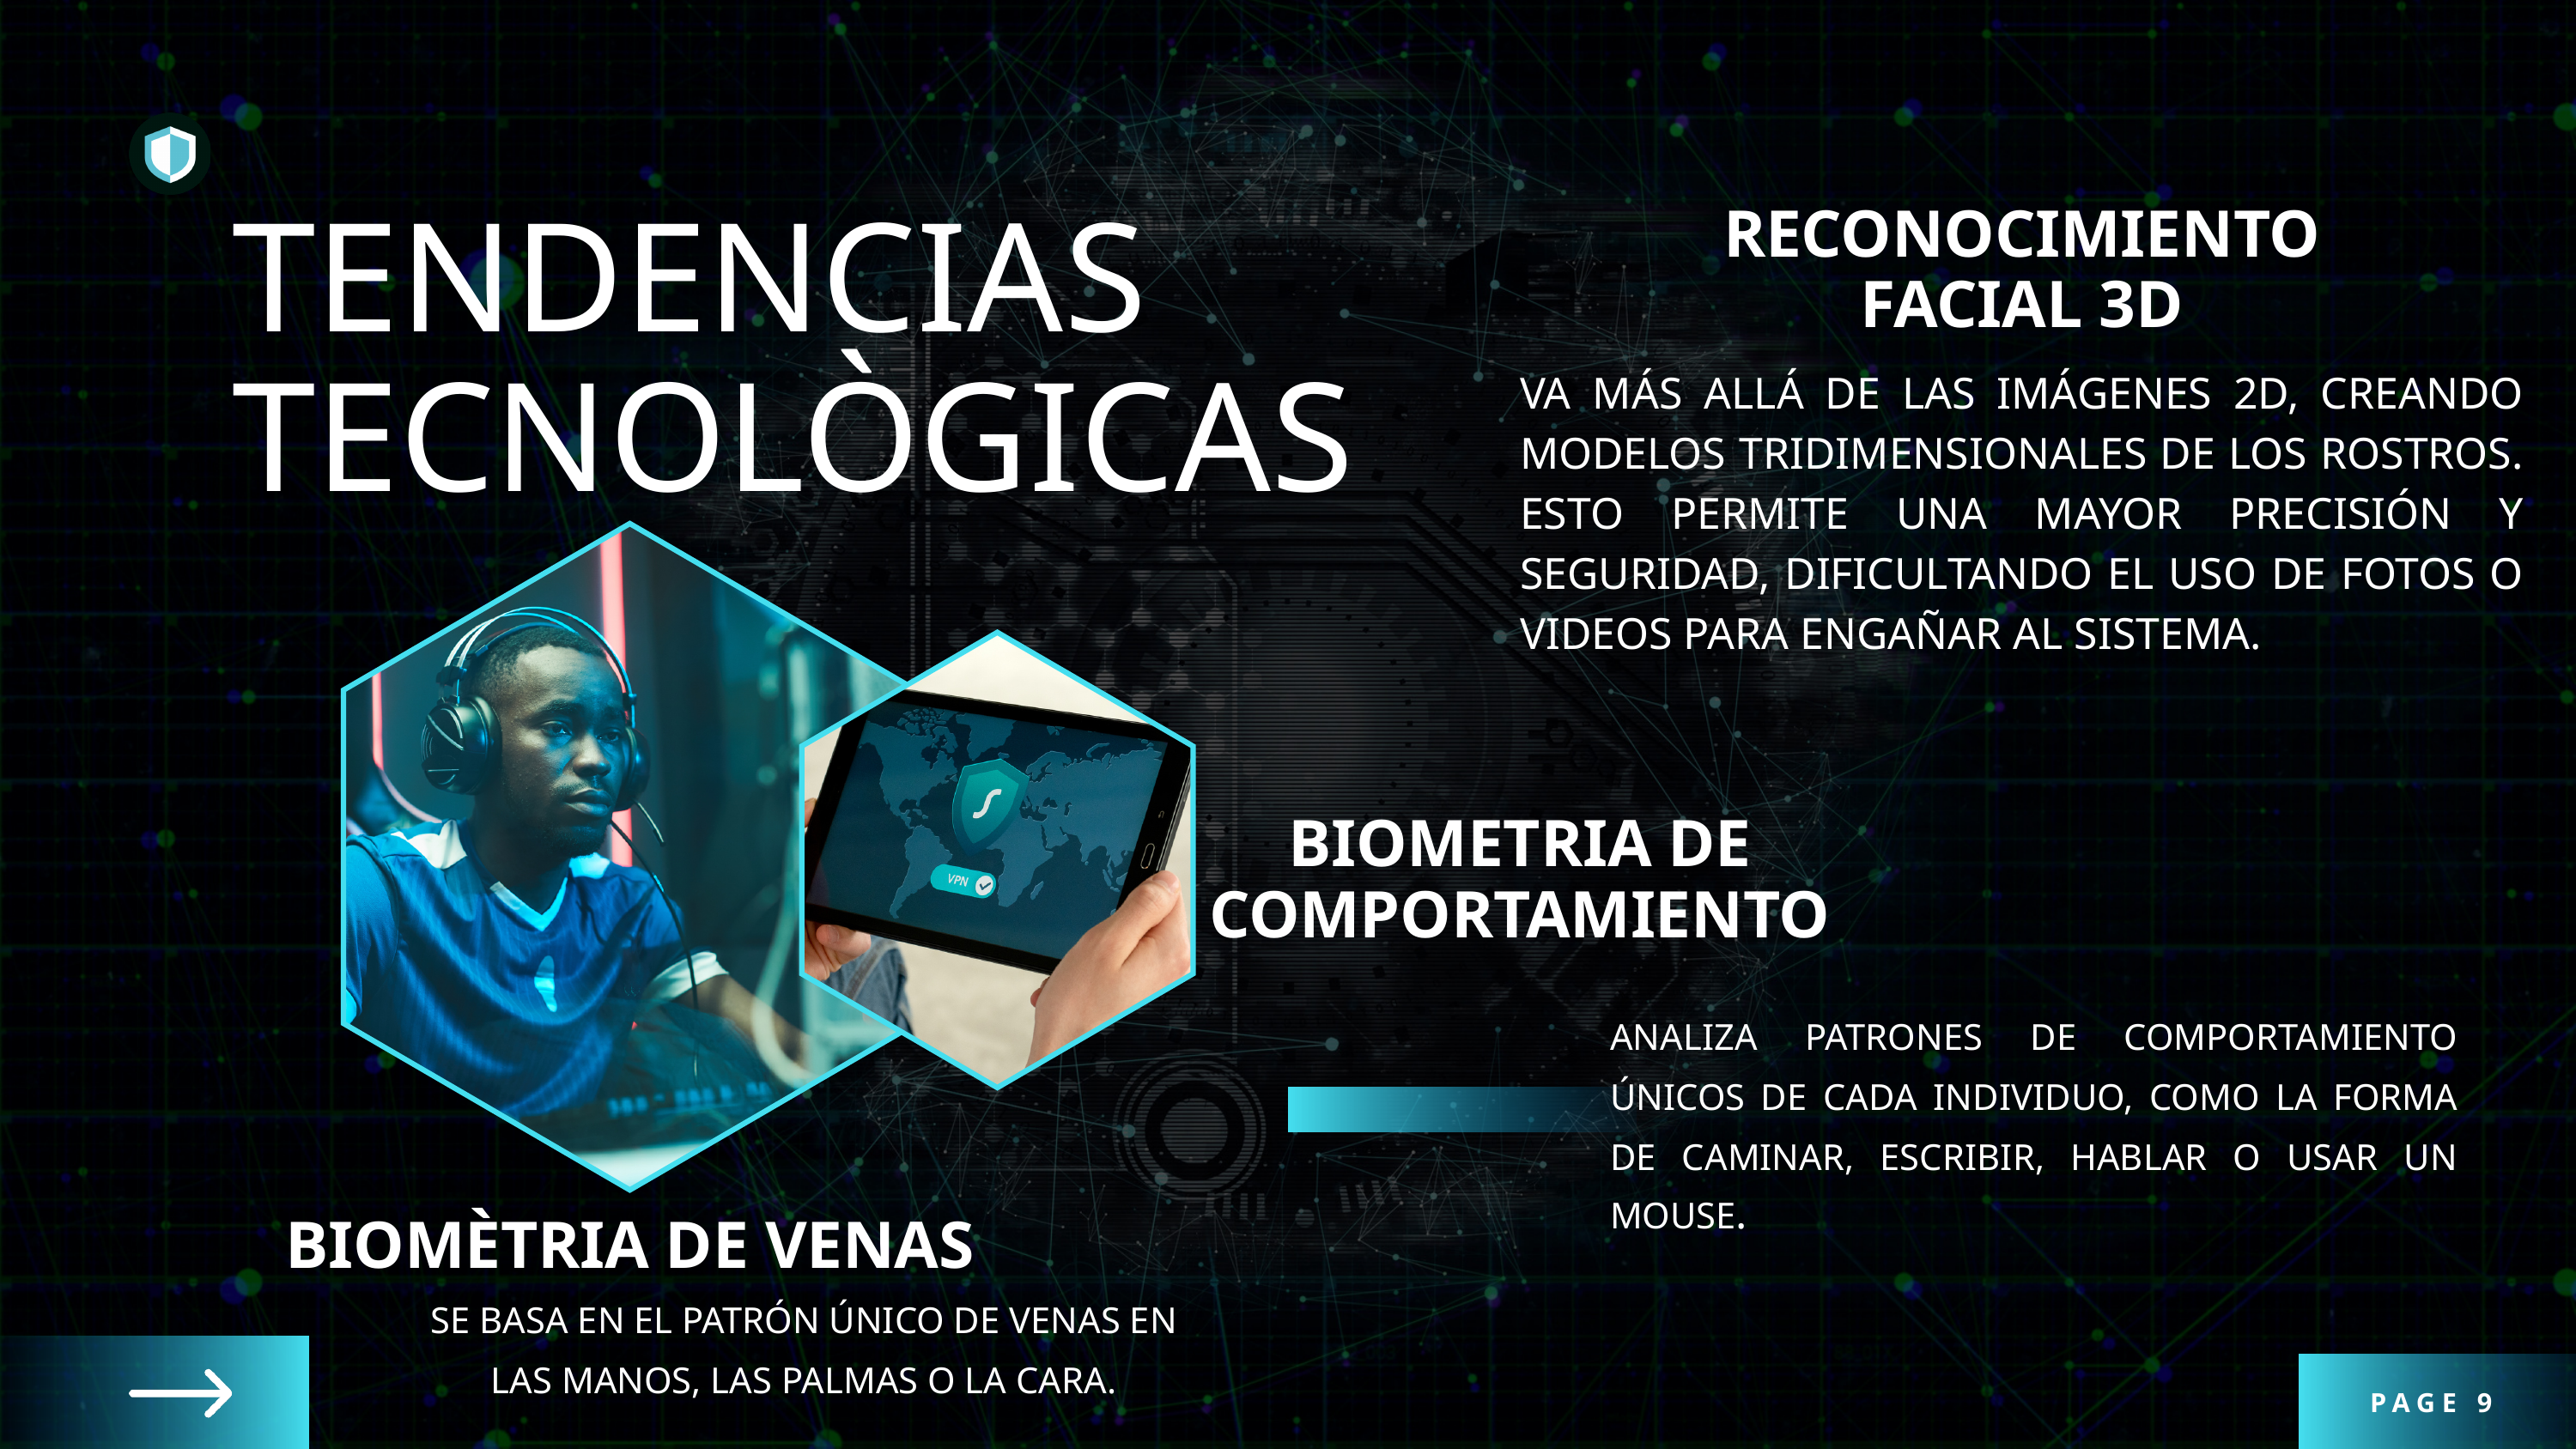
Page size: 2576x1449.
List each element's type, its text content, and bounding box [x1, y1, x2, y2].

text_box TENDENCIAS TECNOLÒGICAS [232, 202, 1414, 522]
text_box ANALIZA PATRONES DE COMPORTAMIENTO ÚNICOS DE CADA INDIVIDUO, COMO LA FORMA DE CAMINAR, ESCRIBIR, HABLAR O USAR UN MOUSE. [1609, 997, 2458, 1238]
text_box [1287, 1087, 1637, 1132]
text_box [0, 0, 2576, 1449]
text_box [801, 632, 1194, 1088]
text_box BIOMÈTRIA DE VENAS [240, 1210, 1019, 1282]
text_box RECONOCIMIENTO FACIAL 3D [1632, 198, 2411, 341]
text_box VA MÁS ALLÁ DE LAS IMÁGENES 2D, CREANDO MODELOS TRIDIMENSIONALES DE LOS ROSTROS. ESTO PERMITE UNA MAYOR PRECISIÓN Y SEGURIDAD, DIFICULTANDO EL USO DE FOTOS O VIDEOS PARA ENGAÑAR AL SISTEMA. [1519, 357, 2524, 658]
text_box SE BASA EN EL PATRÓN ÚNICO DE VENAS EN LAS MANOS, LAS PALMAS O LA CARA. . [415, 1280, 1194, 1449]
text_box BIOMETRIA DE COMPORTAMIENTO [1197, 808, 1909, 951]
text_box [2299, 1354, 2576, 1449]
text_box [129, 112, 211, 195]
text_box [0, 1336, 309, 1449]
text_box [343, 523, 917, 1191]
